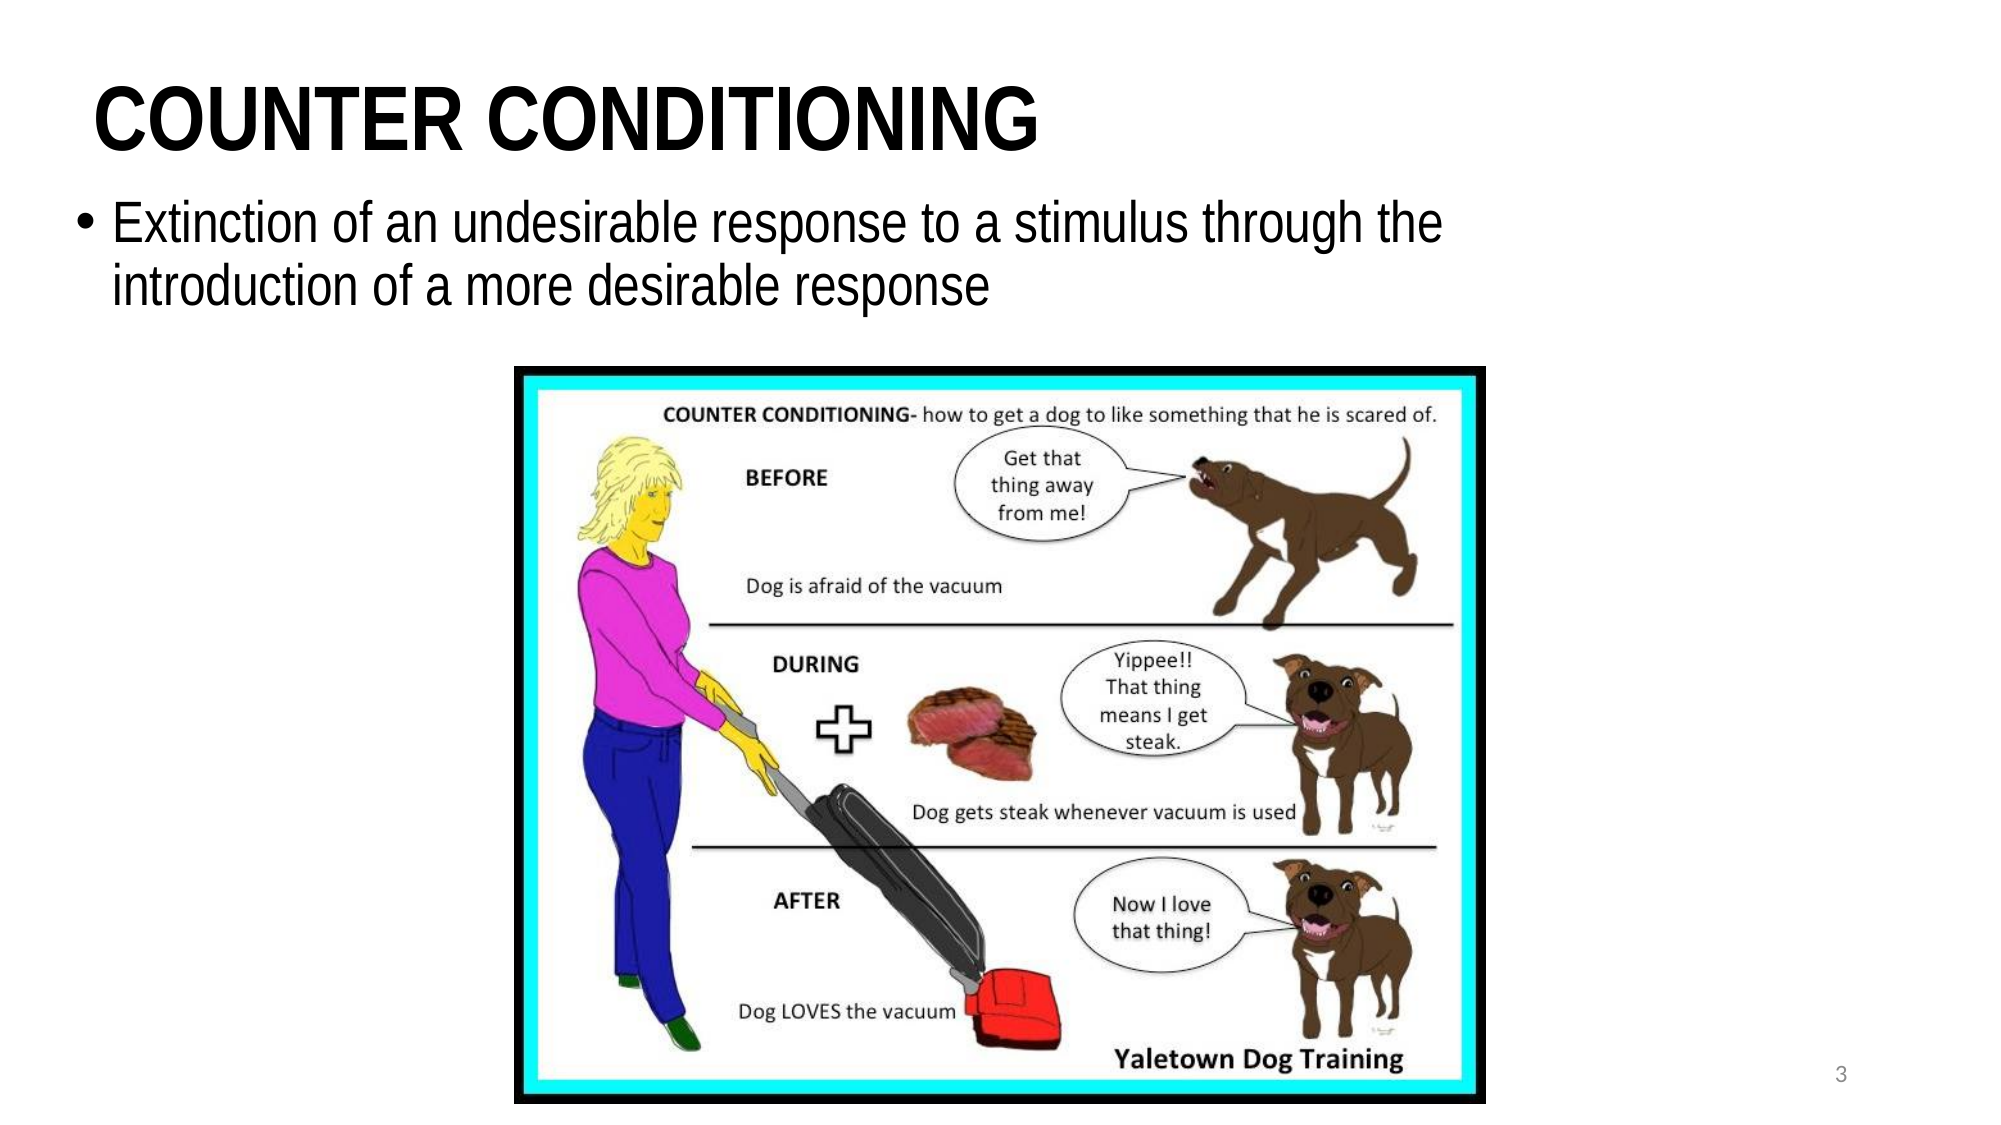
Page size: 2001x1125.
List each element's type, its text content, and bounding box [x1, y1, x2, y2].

title COUNTER CONDITIONING [78, 57, 1429, 184]
slide_number 3 [1486, 1042, 1863, 1103]
picture [515, 367, 1485, 1103]
list Extinction of an undesirable response to a stimulus through the introduction of a more desirable response [60, 184, 1894, 927]
